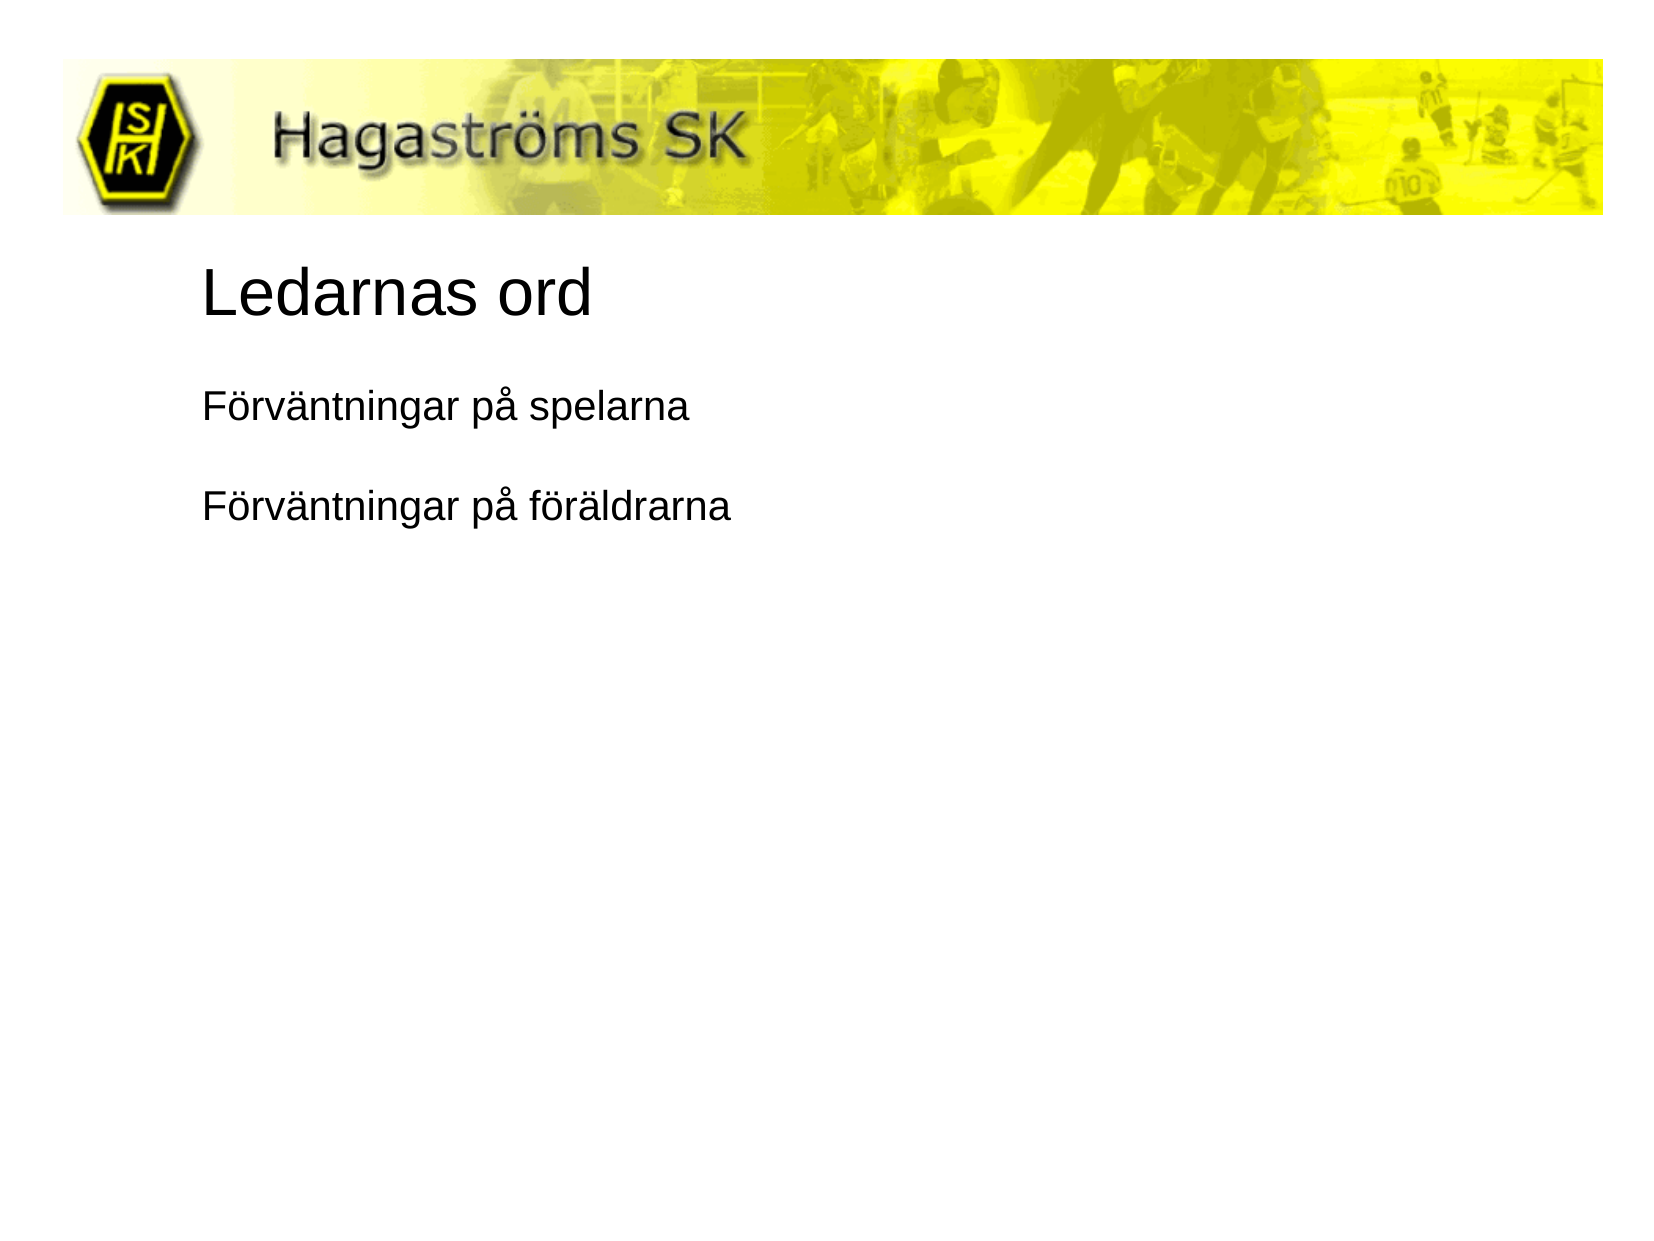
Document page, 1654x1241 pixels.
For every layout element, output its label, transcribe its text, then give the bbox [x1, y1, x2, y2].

picture [63, 58, 1603, 215]
text_box Ledarnas ord Förväntningar på spelarna Förväntningar på föräldrarna [187, 241, 747, 636]
